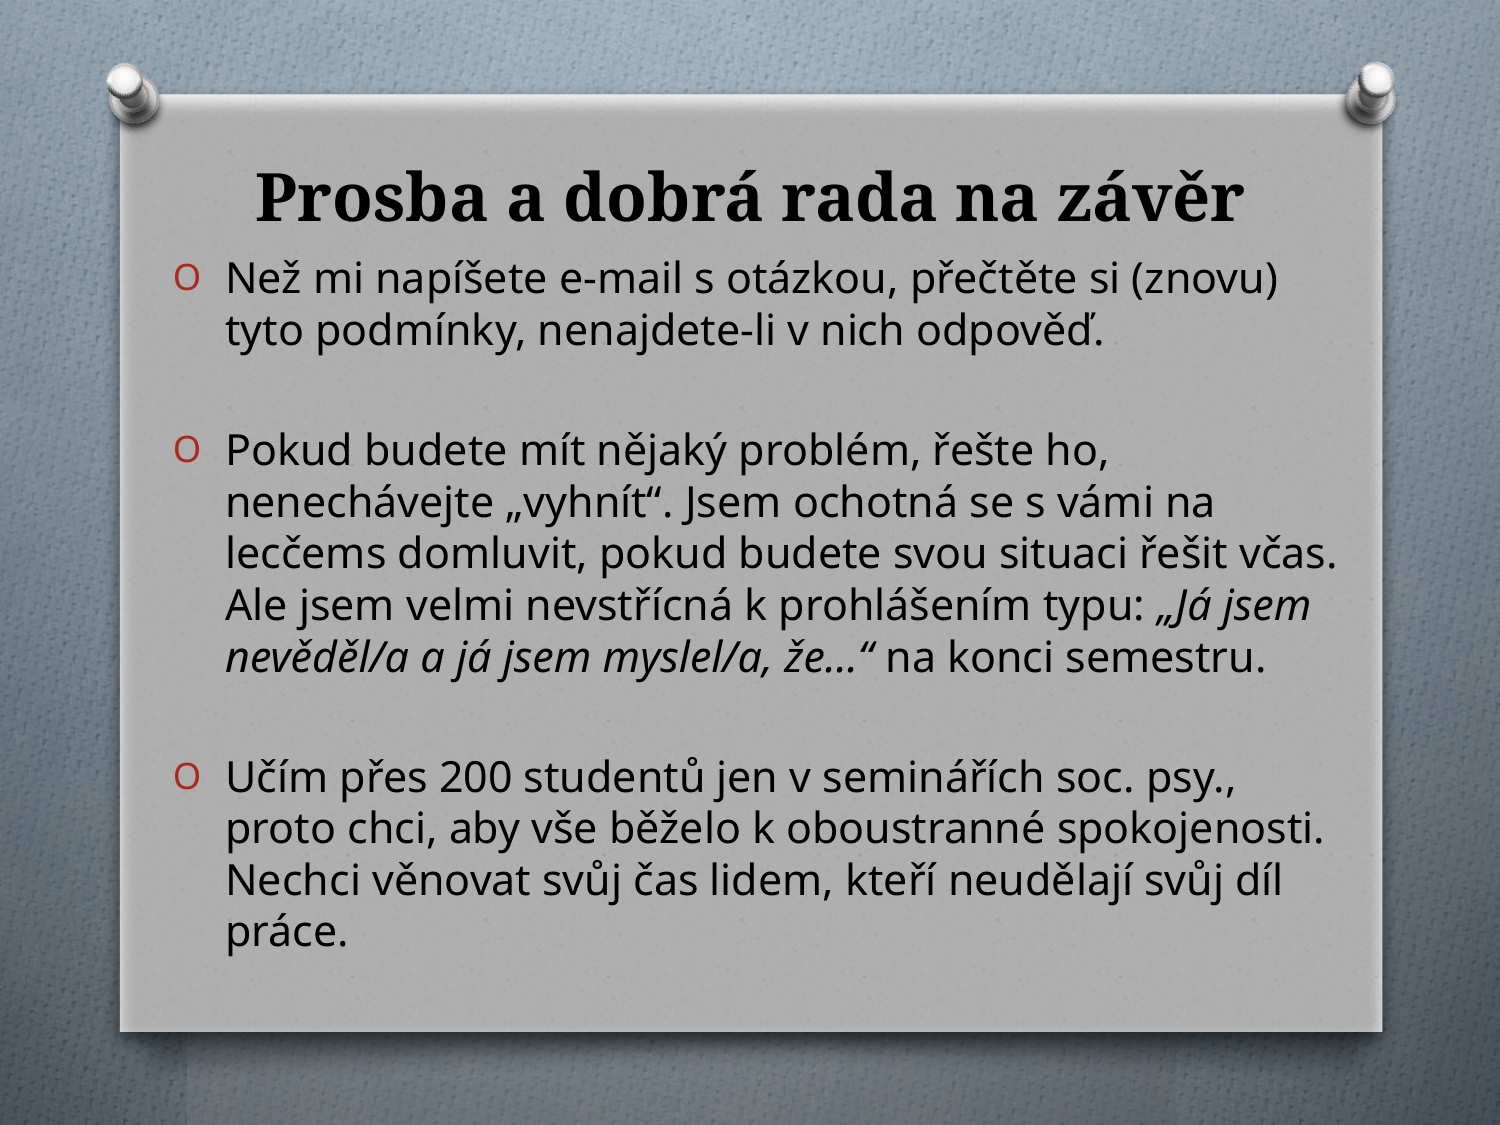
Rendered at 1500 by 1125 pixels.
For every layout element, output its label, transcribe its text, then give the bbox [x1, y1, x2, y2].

list Než mi napíšete e-mail s otázkou, přečtěte si (znovu) tyto podmínky, nenajdete-li v nich odpověď. Pokud budete mít nějaký problém, řešte ho, nenechávejte „vyhnít“. Jsem ochotná se s vámi na lecčems domluvit, pokud budete svou situaci řešit včas. Ale jsem velmi nevstřícná k prohlášením typu: „Já jsem nevěděl/a a já jsem myslel/a, že…“ na konci semestru. Učím přes 200 studentů jen v seminářích soc. psy., proto chci, aby vše běželo k oboustranné spokojenosti. Nechci věnovat svůj čas lidem, kteří neudělají svůj díl práce. [147, 243, 1365, 988]
picture [1317, 35, 1439, 156]
picture [75, 29, 198, 153]
title Prosba a dobrá rada na závěr [179, 134, 1323, 243]
